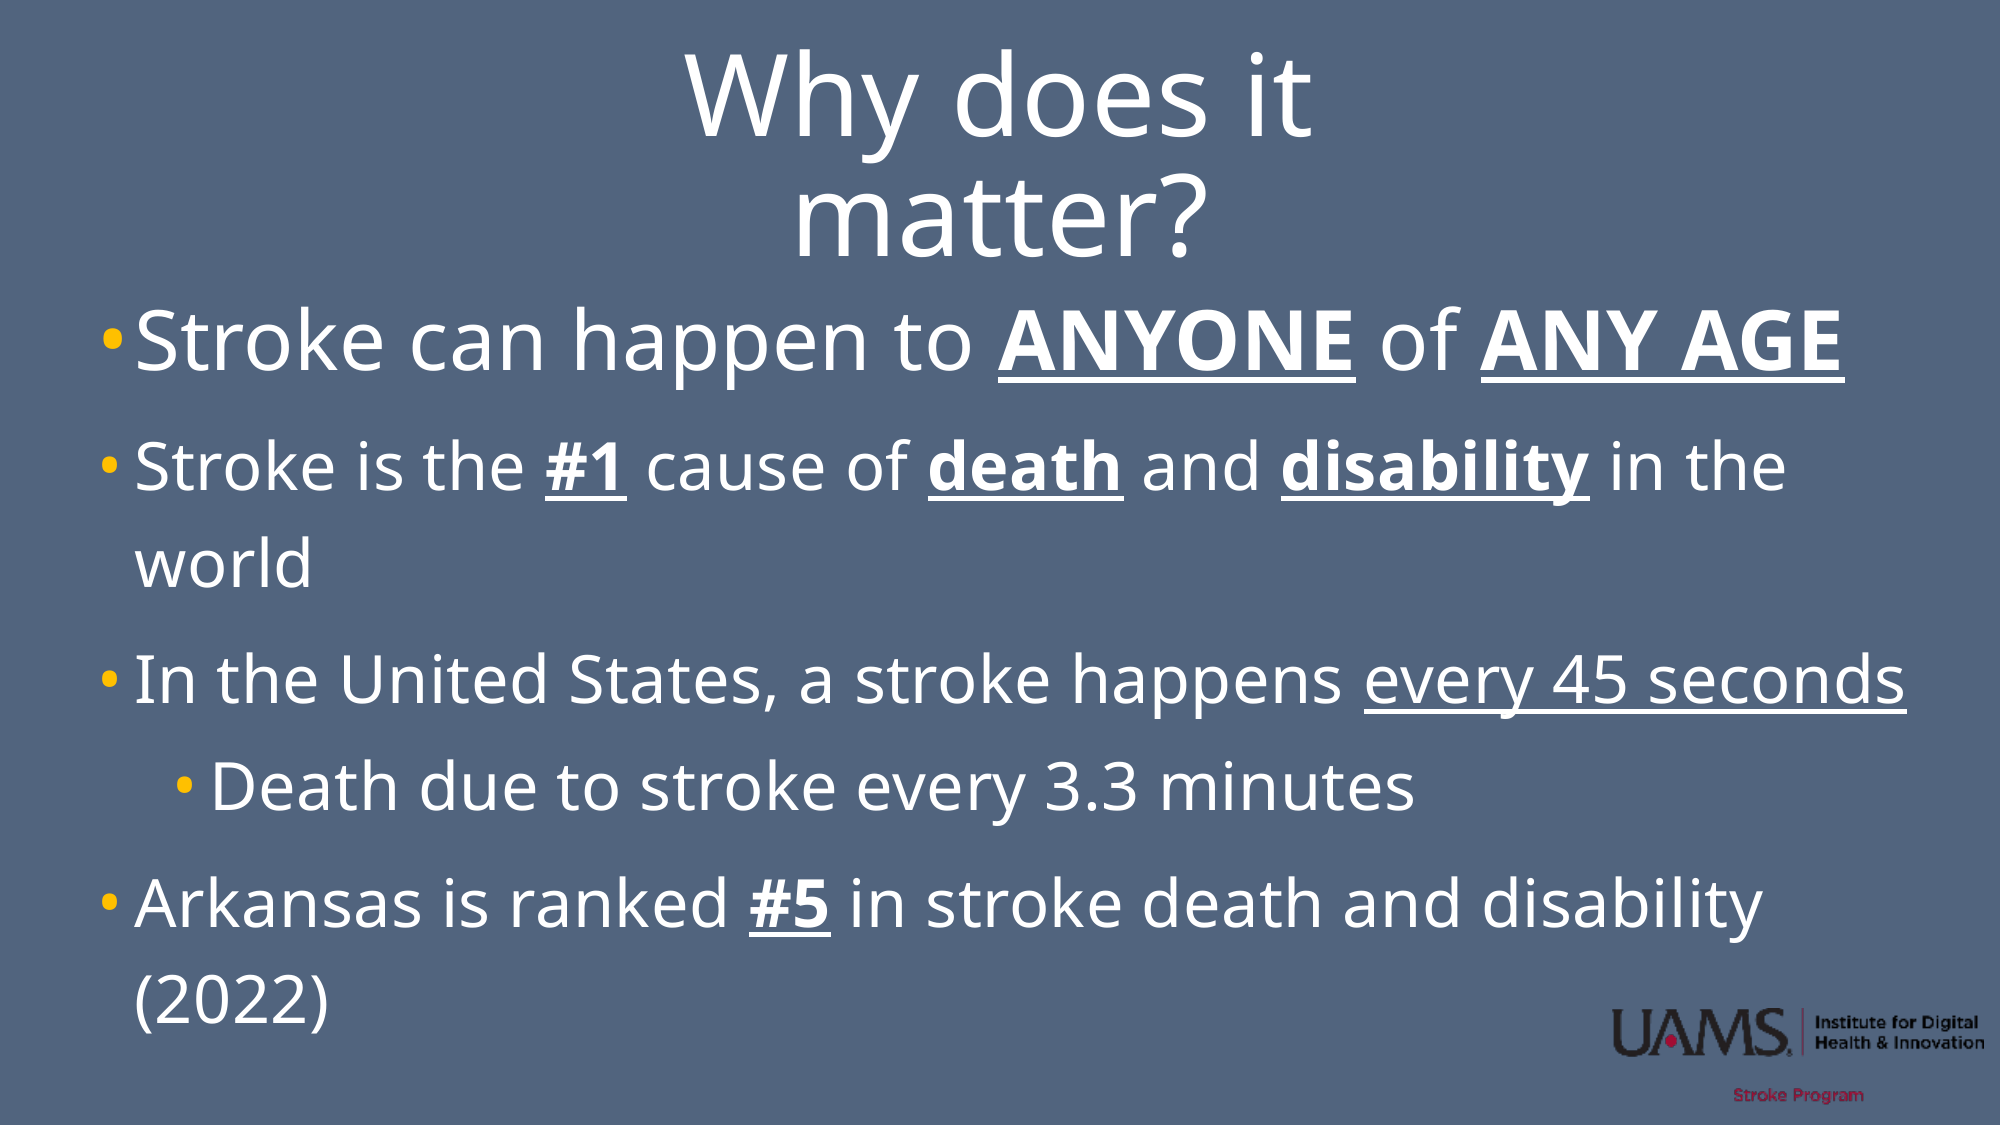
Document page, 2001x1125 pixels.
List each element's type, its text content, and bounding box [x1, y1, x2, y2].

list Stroke can happen to ANYONE of ANY AGE Stroke is the #1 cause of death and disability in the world In the United States, a stroke happens every 45 seconds Death due to stroke every 3.3 minutes Arkansas is ranked #5 in stroke death and disability (2022) [97, 267, 1931, 1058]
title Why does it matter? [542, 40, 1458, 267]
picture [1611, 1008, 1984, 1106]
